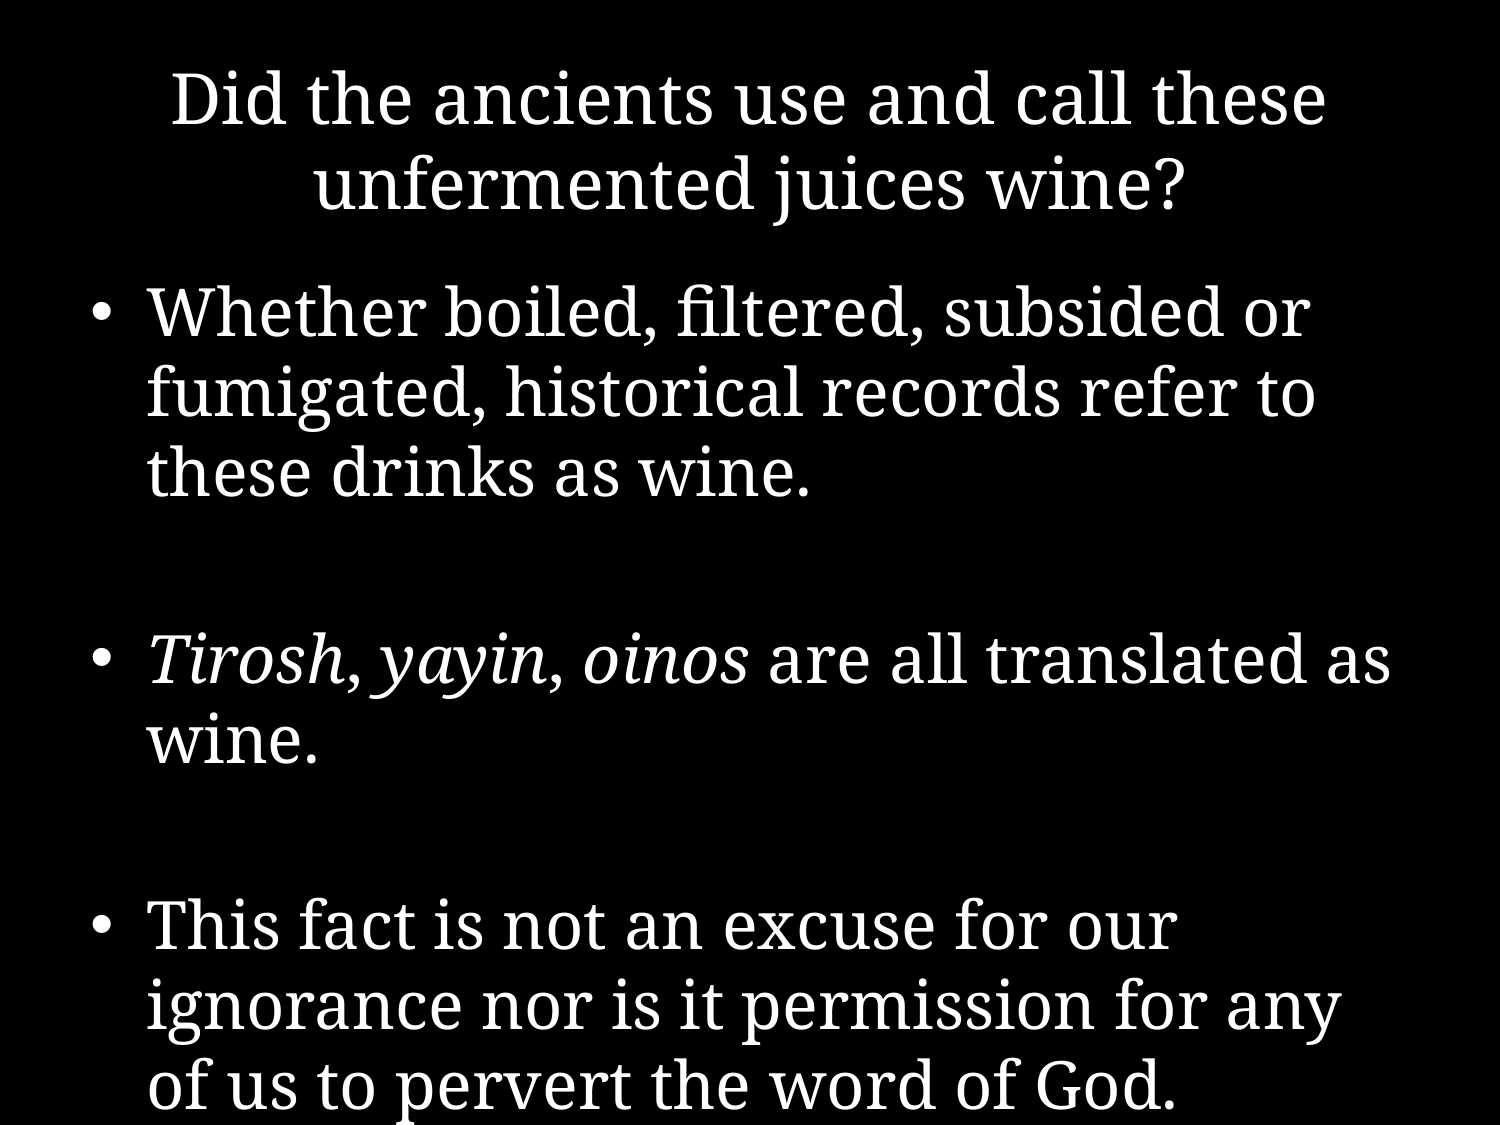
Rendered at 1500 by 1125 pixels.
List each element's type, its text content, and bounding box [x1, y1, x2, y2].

list Whether boiled, filtered, subsided or fumigated, historical records refer to these drinks as wine. Tirosh, yayin, oinos are all translated as wine. This fact is not an excuse for our ignorance nor is it permission for any of us to pervert the word of God. [75, 262, 1425, 1005]
title Did the ancients use and call these unfermented juices wine? [75, 45, 1425, 233]
